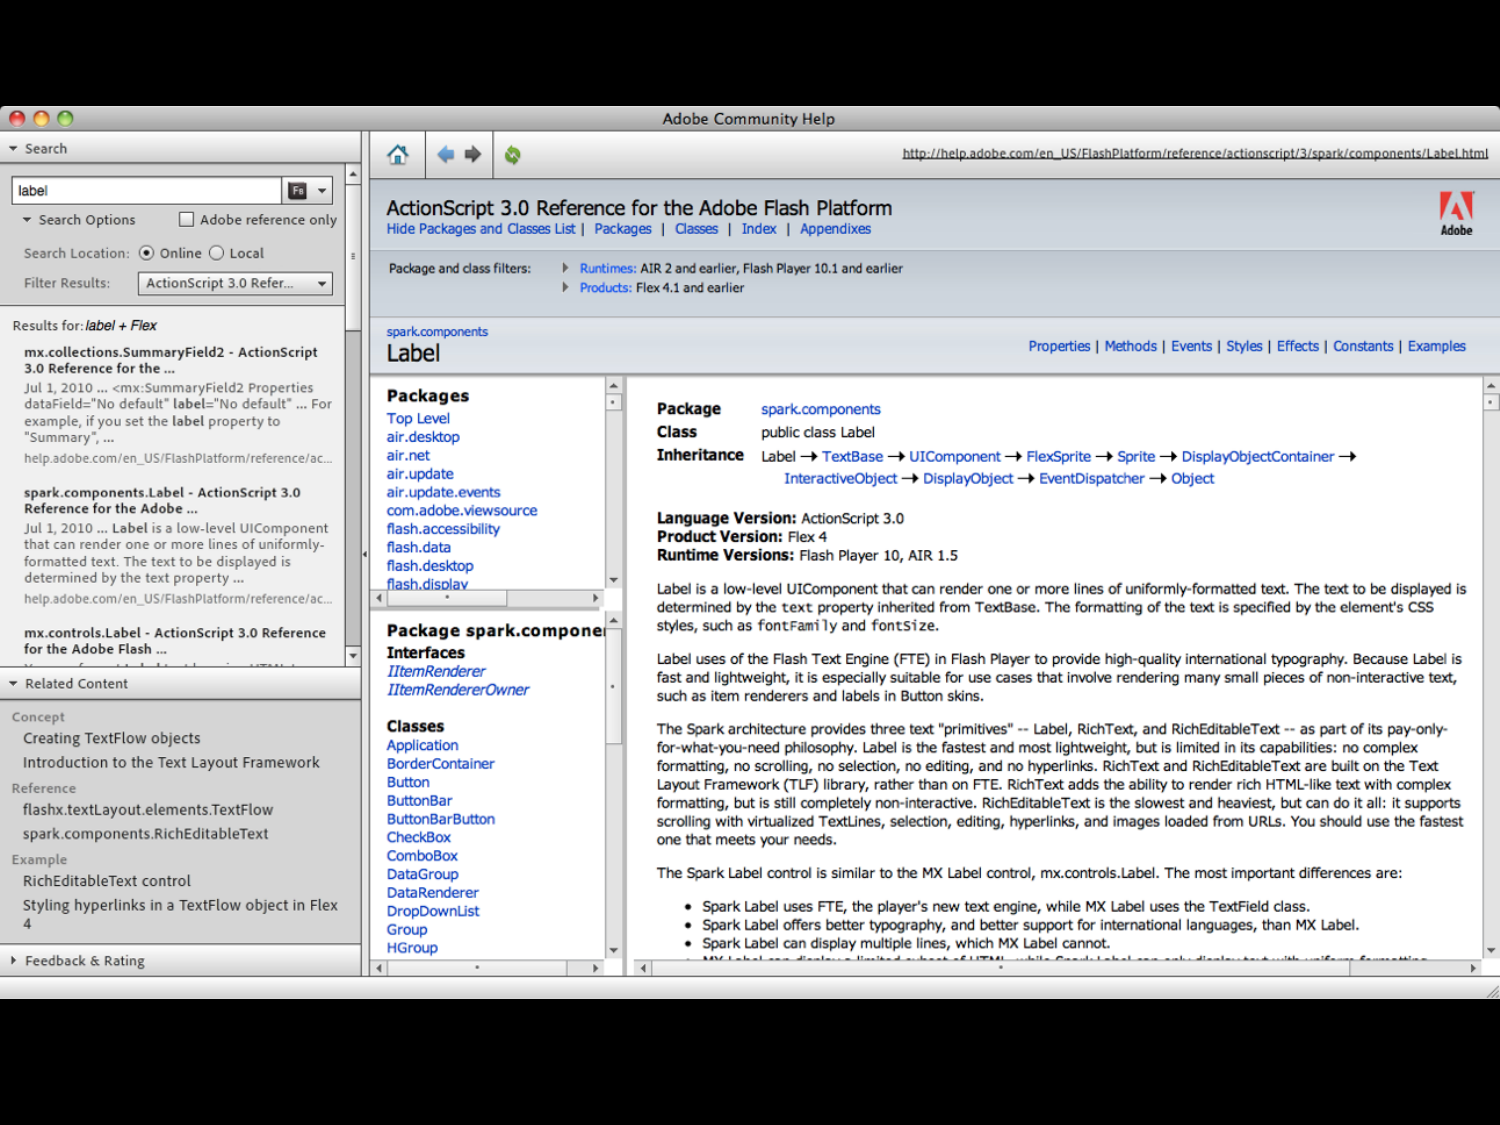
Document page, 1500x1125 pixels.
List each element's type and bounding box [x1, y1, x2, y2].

picture [0, 106, 1500, 999]
